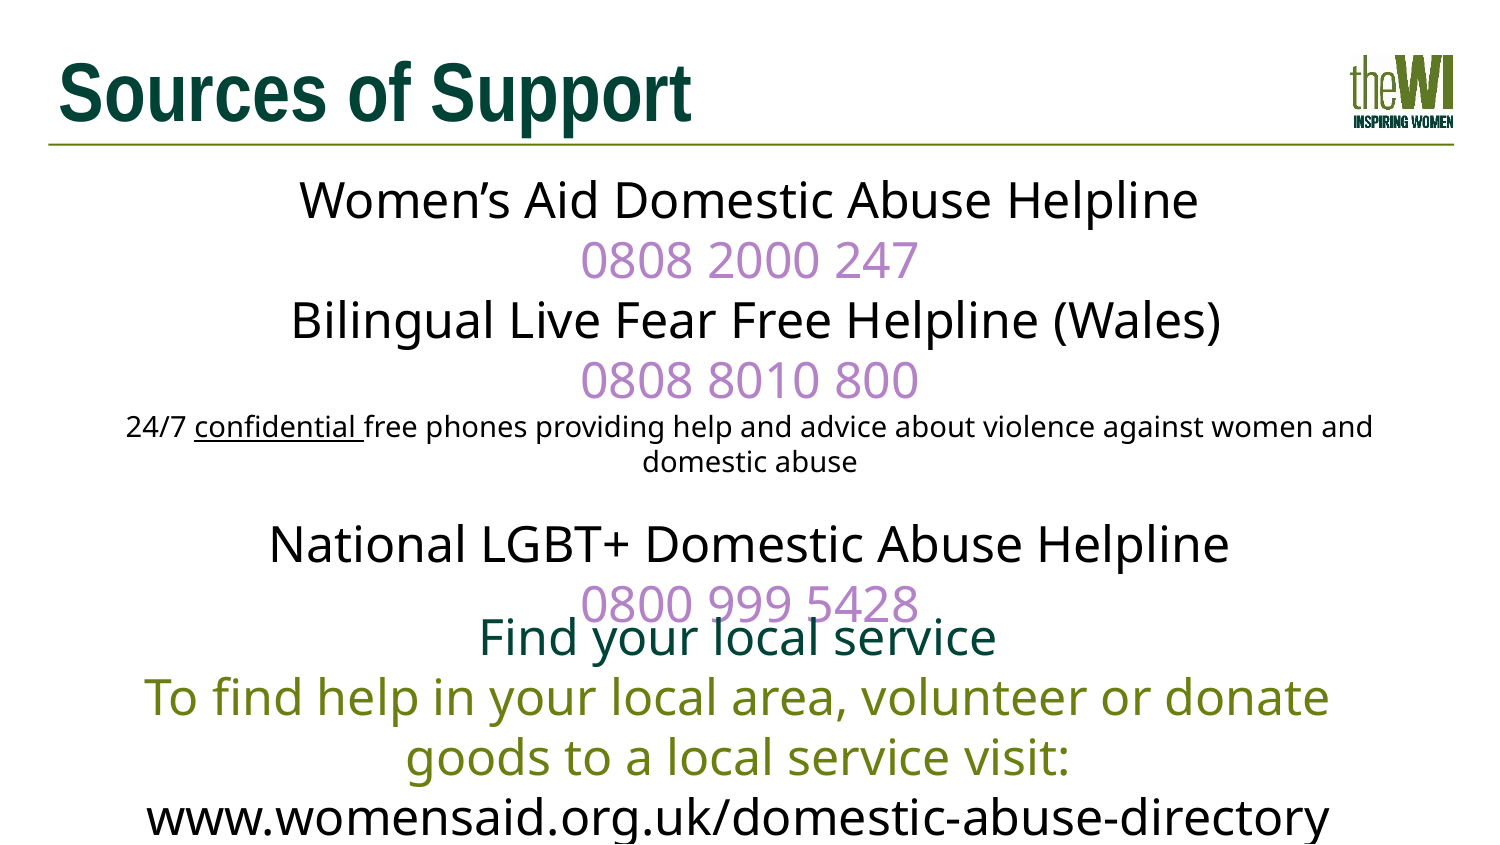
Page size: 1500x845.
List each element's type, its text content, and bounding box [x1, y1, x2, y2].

text_box Sources of Support [53, 43, 1239, 127]
picture [1350, 55, 1453, 128]
text_box Women’s Aid Domestic Abuse Helpline 0808 2000 247 Bilingual Live Fear Free Helpline (Wales) 0808 8010 800 24/7 confidential free phones providing help and advice about violence against women and domestic abuse National LGBT+ Domestic Abuse Helpline 0800 999 5428 [70, 162, 1430, 506]
text_box Find your local service To find help in your local area, volunteer or donate goods to a local service visit: www.womensaid.org.uk/domestic-abuse-directory [70, 599, 1406, 796]
